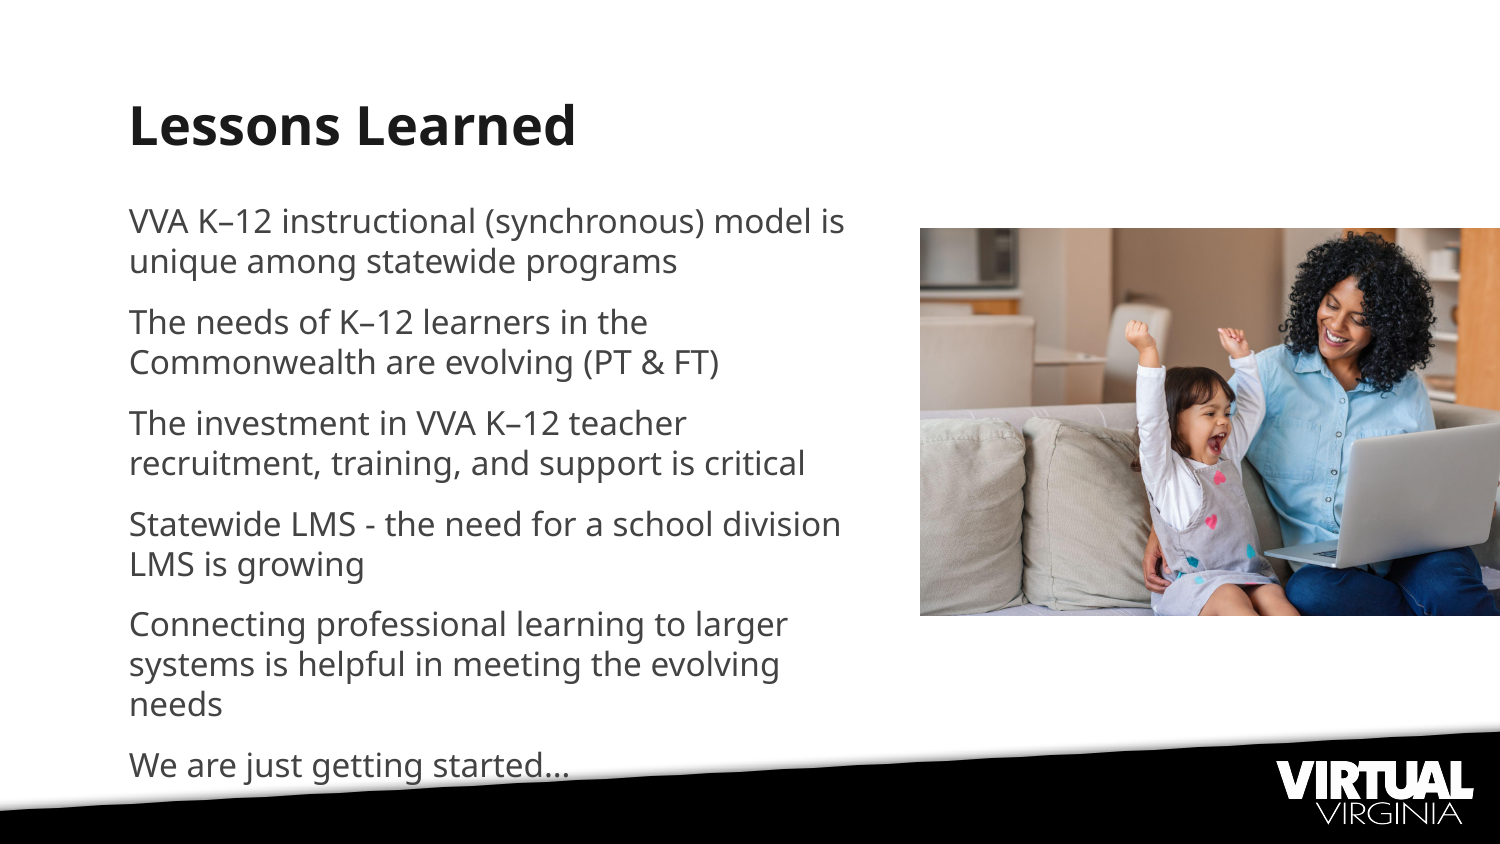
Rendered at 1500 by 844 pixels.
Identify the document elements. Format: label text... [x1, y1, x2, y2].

picture [0, 0, 1500, 844]
title Lessons Learned [113, 76, 1376, 164]
list VVA K–12 instructional (synchronous) model is unique among statewide programs The needs of K–12 learners in the Commonwealth are evolving (PT & FT) The investment in VVA K–12 teacher recruitment, training, and support is critical Statewide LMS - the need for a school division LMS is growing Connecting professional learning to larger systems is helpful in meeting the evolving needs We are just getting started… [113, 185, 893, 803]
